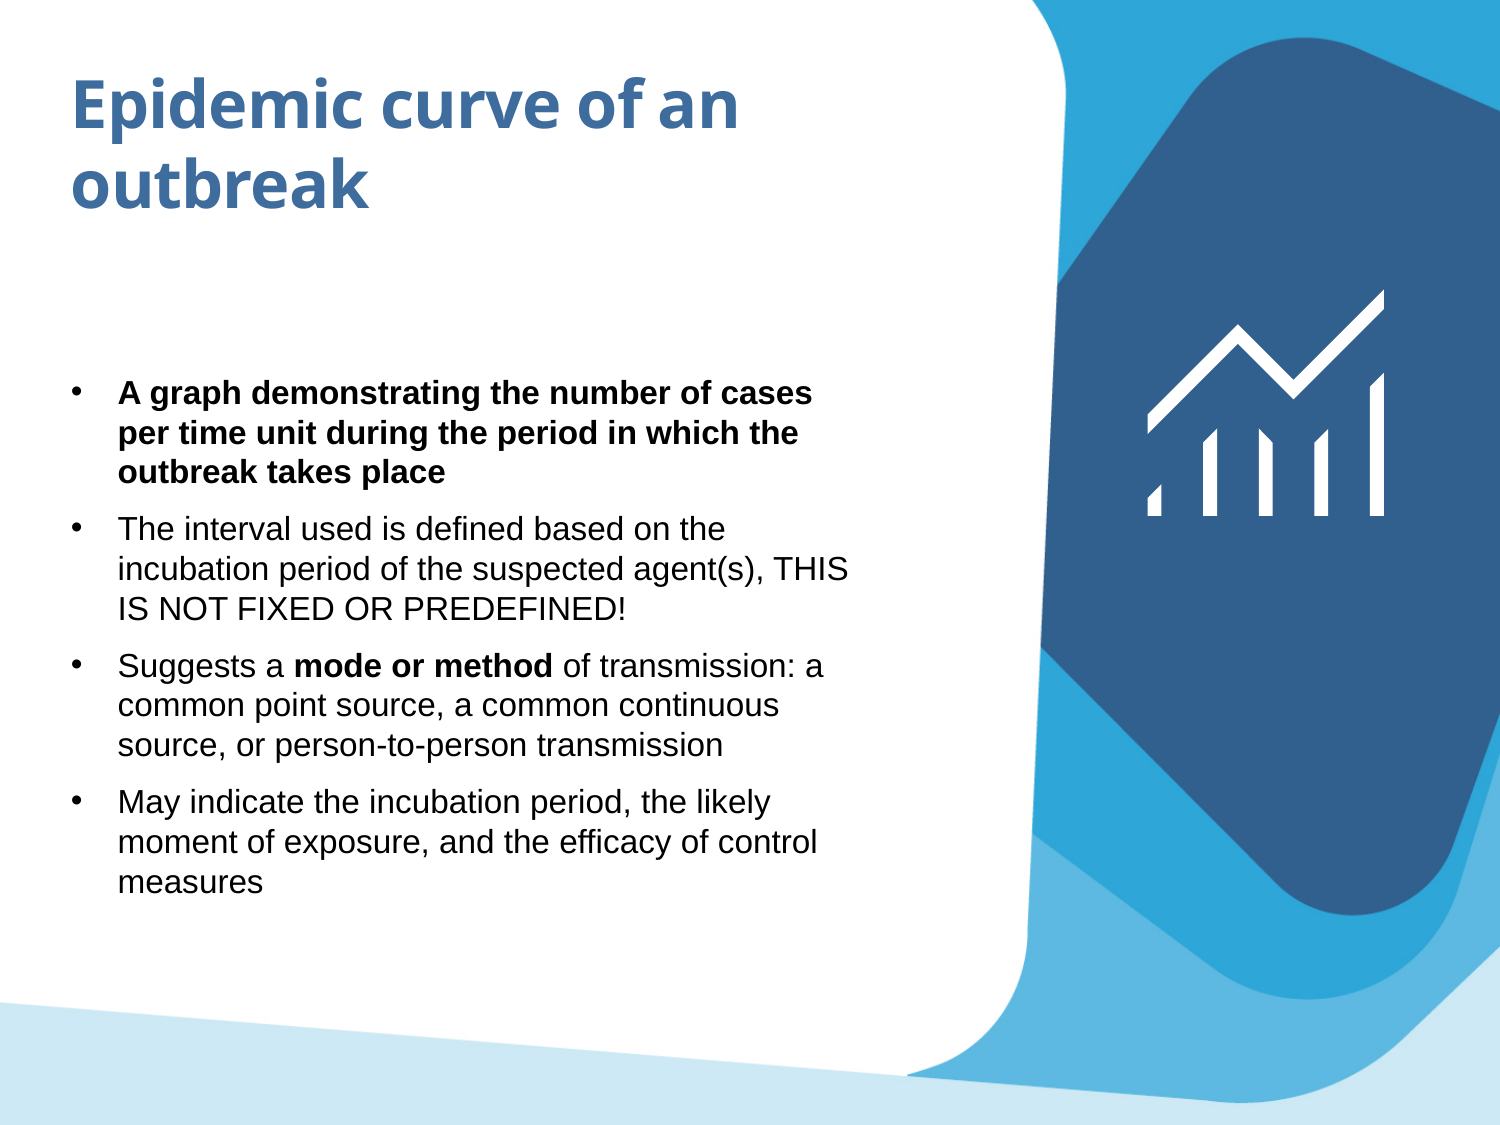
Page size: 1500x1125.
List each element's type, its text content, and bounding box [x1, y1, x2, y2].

text_box [1369, 372, 1384, 516]
text_box [1258, 428, 1273, 516]
text_box [1314, 428, 1329, 516]
picture [0, 0, 1500, 1125]
text_box Epidemic curve of an outbreak [70, 62, 764, 223]
text_box [1203, 428, 1218, 516]
text_box [1147, 289, 1384, 434]
text_box A graph demonstrating the number of cases per time unit during the period in which the outbreak takes place The interval used is defined based on the incubation period of the suspected agent(s), THIS IS NOT FIXED OR PREDEFINED! Suggests a mode or method of transmission: a common point source, a common continuous source, or person-to-person transmission May indicate the incubation period, the likely moment of exposure, and the efficacy of control measures [70, 223, 866, 1047]
text_box [1147, 484, 1162, 516]
